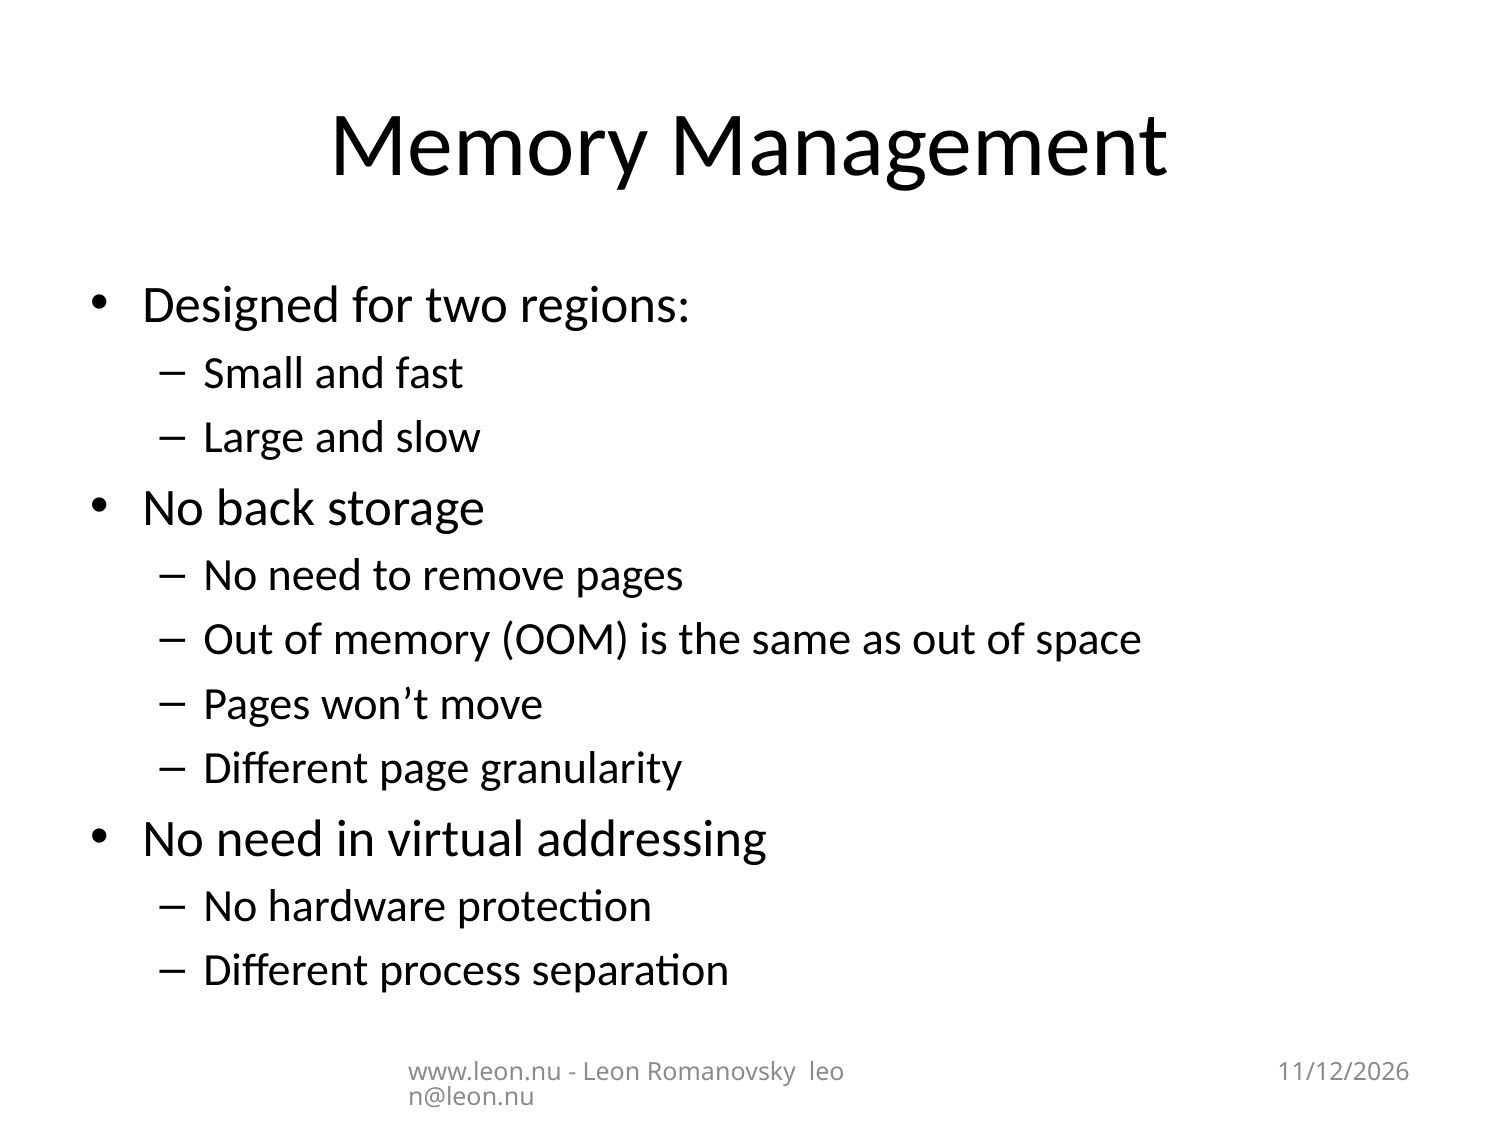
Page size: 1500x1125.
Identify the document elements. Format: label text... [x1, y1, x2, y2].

list Designed for two regions: Small and fast Large and slow No back storage No need to remove pages Out of memory (OOM) is the same as out of space Pages won’t move Different page granularity No need in virtual addressing No hardware protection Different process separation [75, 262, 1425, 1005]
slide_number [1074, 1042, 1425, 1103]
footer www.leon.nu - Leon Romanovsky leon@leon.nu [512, 1042, 988, 1103]
title Memory Management [75, 45, 1425, 233]
